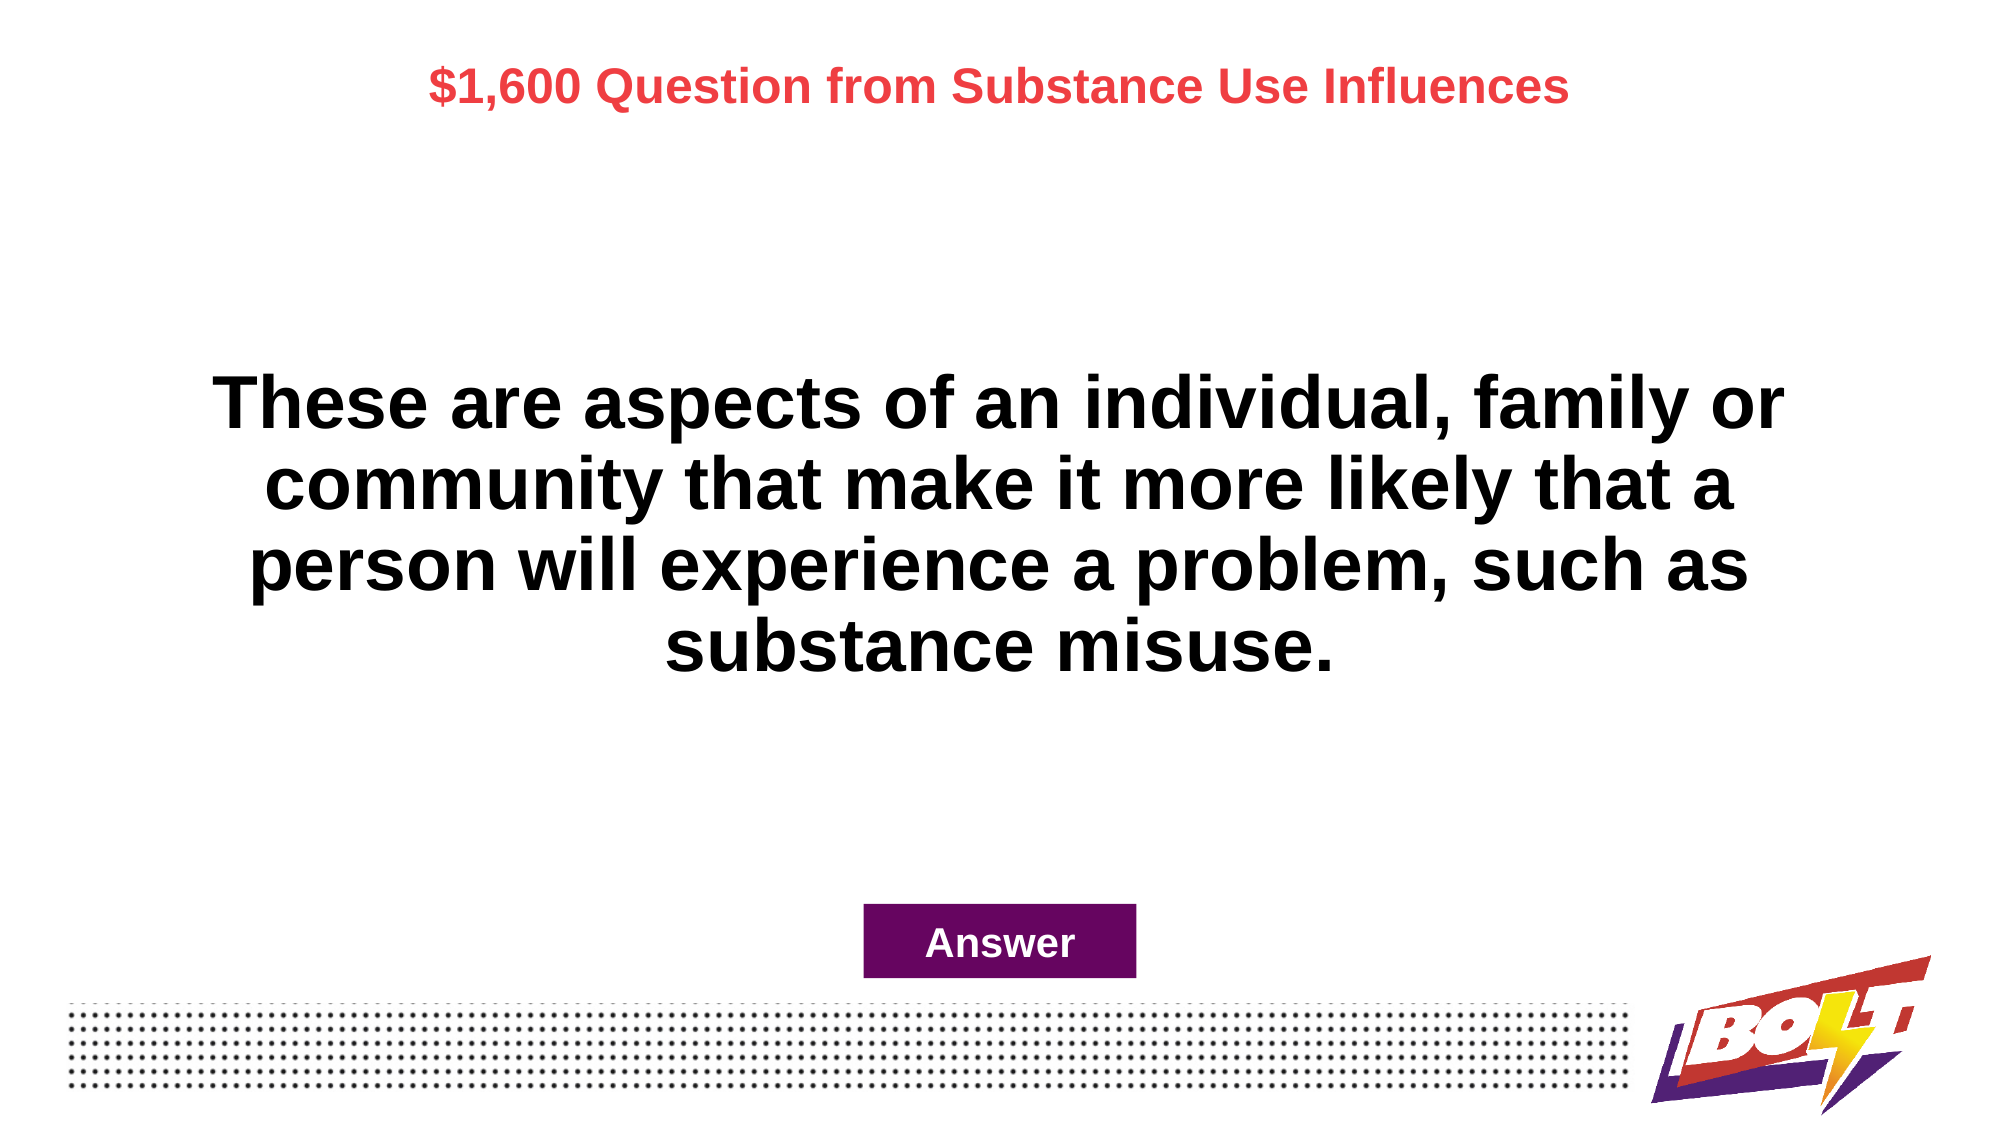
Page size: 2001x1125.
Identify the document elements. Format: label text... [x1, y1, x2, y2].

text_box Answer [863, 903, 1137, 979]
list $1,600 Question from Substance Use Influences [137, 52, 1863, 136]
picture [66, 955, 1931, 1116]
title These are aspects of an individual, family or community that make it more likely that a person will experience a problem, such as substance misuse. [137, 136, 1863, 916]
